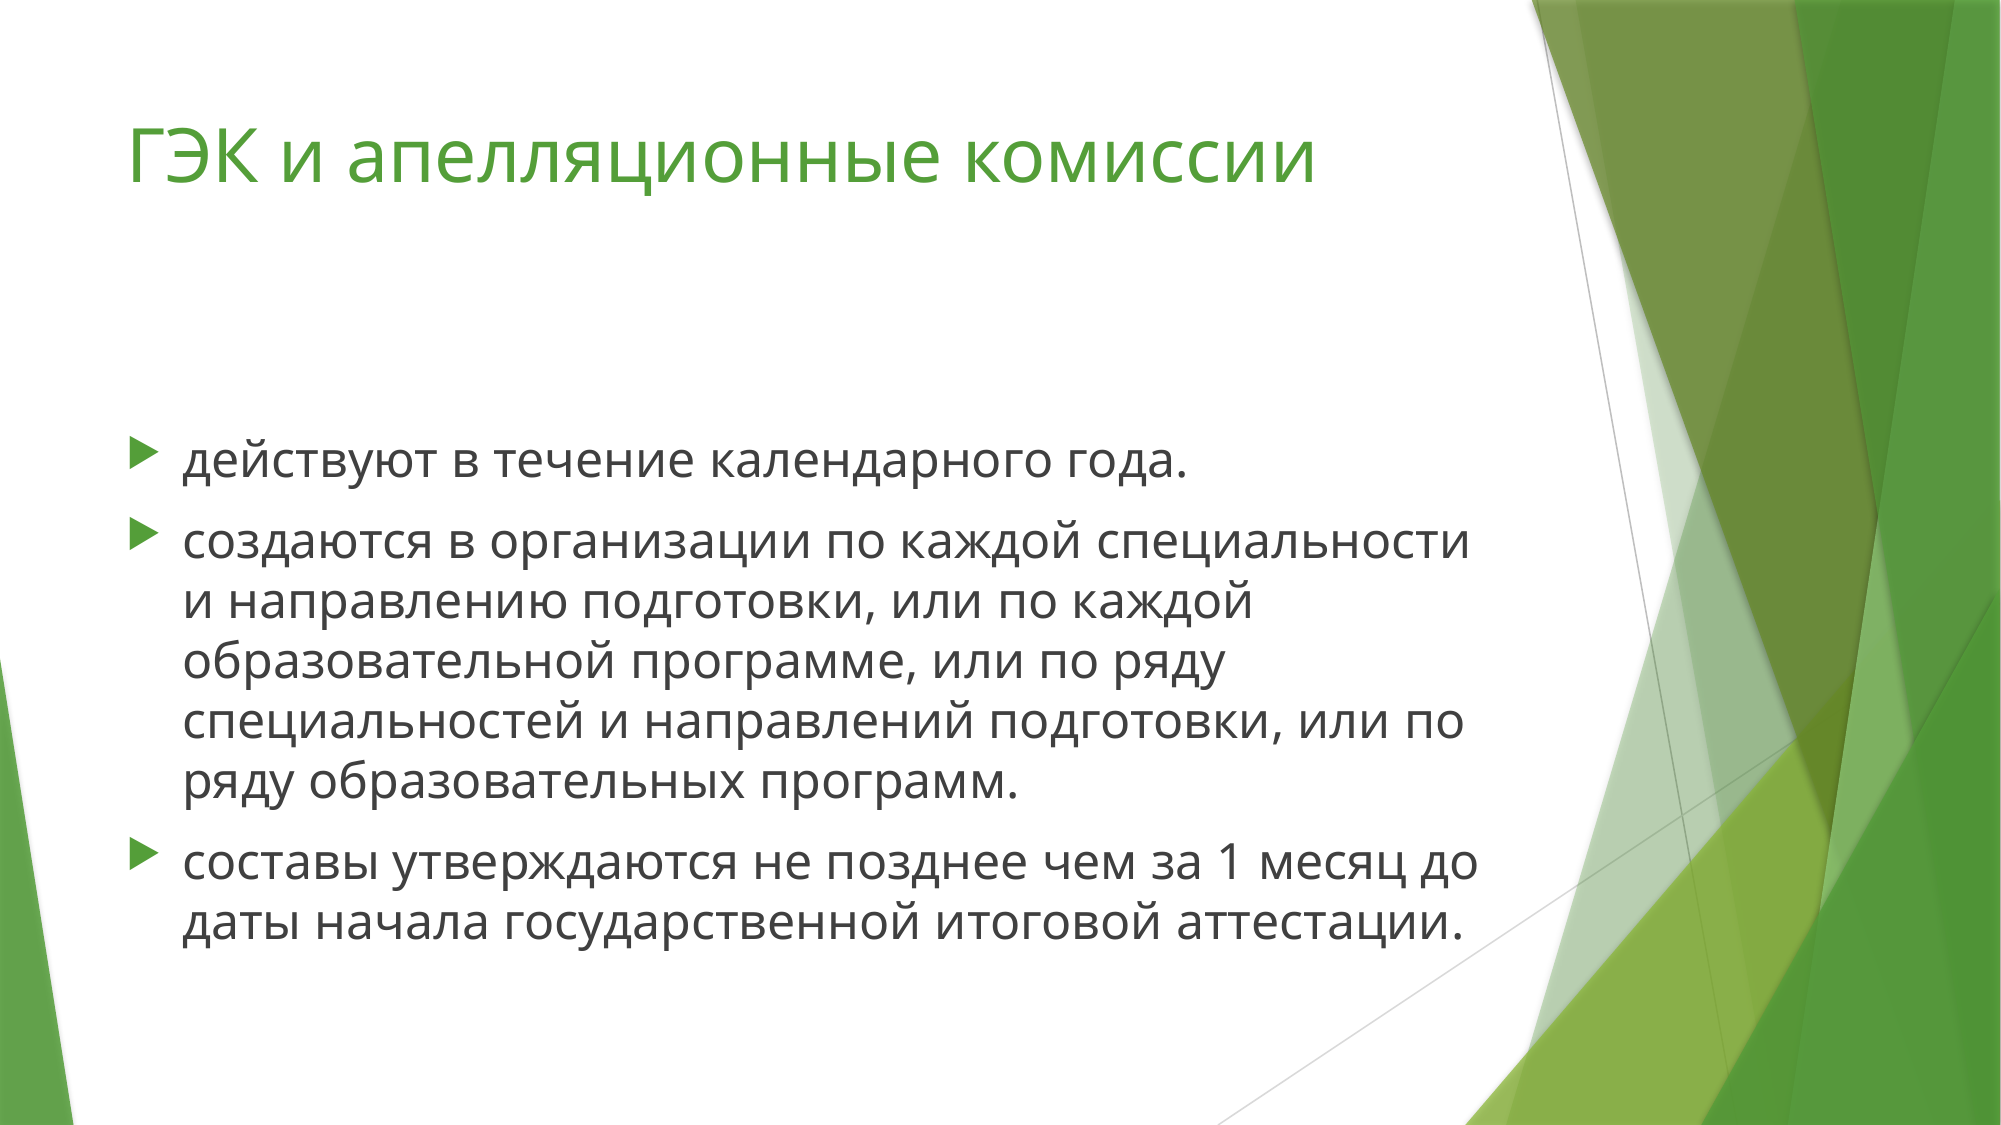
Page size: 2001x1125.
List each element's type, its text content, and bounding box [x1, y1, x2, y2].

title ГЭК и апелляционные комиссии [111, 99, 1522, 317]
list действуют в течение календарного года. создаются в организации по каждой специальности и направлению подготовки, или по каждой образовательной программе, или по ряду специальностей и направлений подготовки, или по ряду образовательных программ. составы утверждаются не позднее чем за 1 месяц до даты начала государственной итоговой аттестации. [111, 354, 1522, 992]
